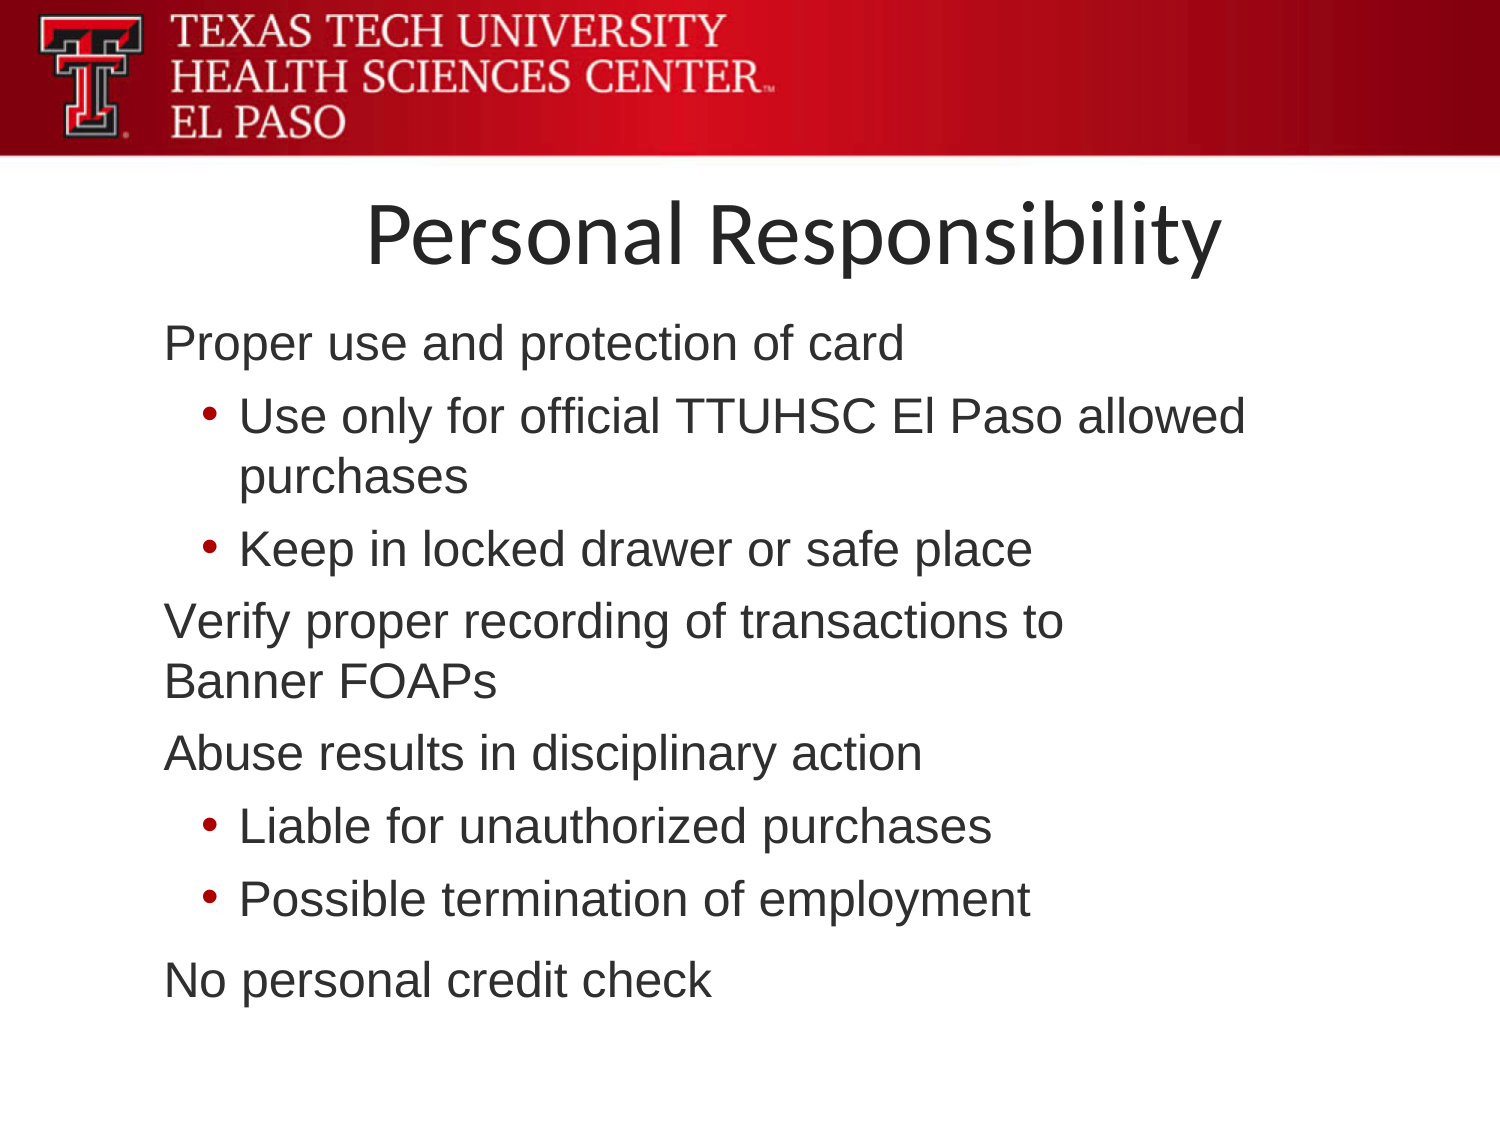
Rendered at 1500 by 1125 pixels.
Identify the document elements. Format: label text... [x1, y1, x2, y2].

text_box Personal Responsibility [0, 203, 1290, 283]
picture [0, 0, 1500, 1125]
text_box Proper use and protection of card Use only for official TTUHSC El Paso allowed purchases Keep in locked drawer or safe place Verify proper recording of transactions to Banner FOAPs Abuse results in disciplinary action Liable for unauthorized purchases Possible termination of employment No personal credit check [146, 303, 1413, 1015]
